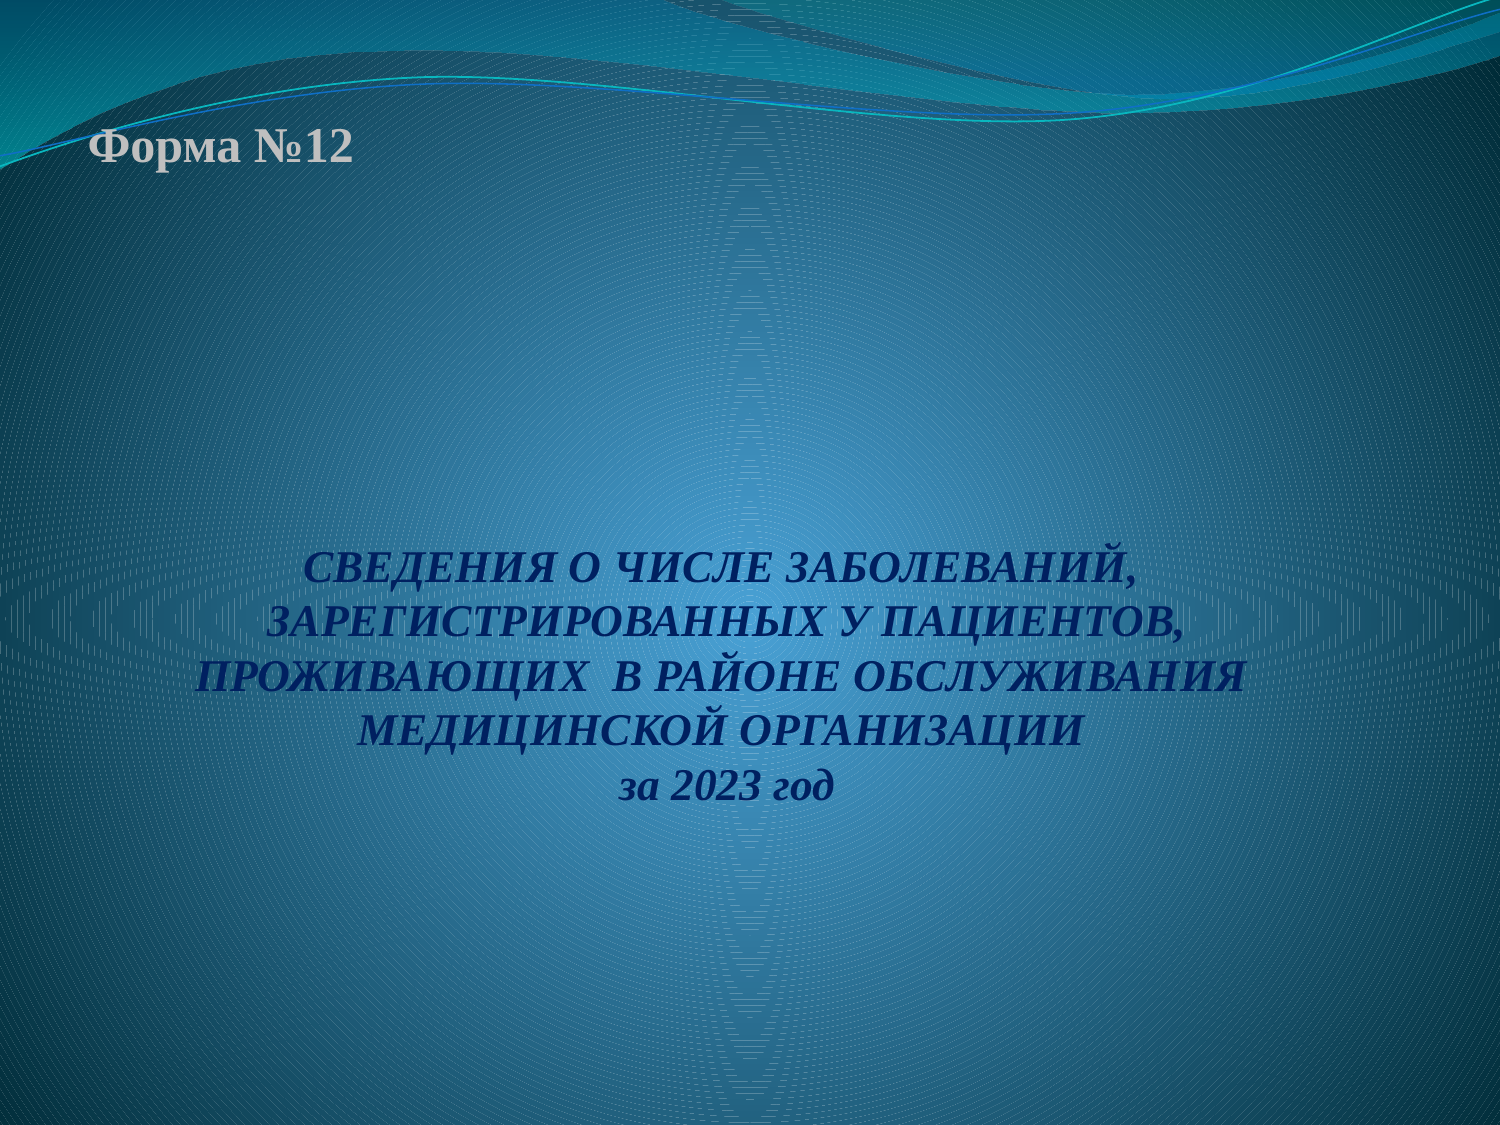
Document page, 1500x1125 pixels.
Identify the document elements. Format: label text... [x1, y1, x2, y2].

title Форма №12 [87, 66, 668, 173]
subtitle СВЕДЕНИЯ О ЧИСЛЕ ЗАБОЛЕВАНИЙ, ЗАРЕГИСТРИРОВАННЫХ У ПАЦИЕНТОВ, ПРОЖИВАЮЩИХ В РАЙОНЕ ОБСЛУЖИВАНИЯ МЕДИЦИНСКОЙ ОРГАНИЗАЦИИ за 2023 год [87, 529, 1376, 818]
